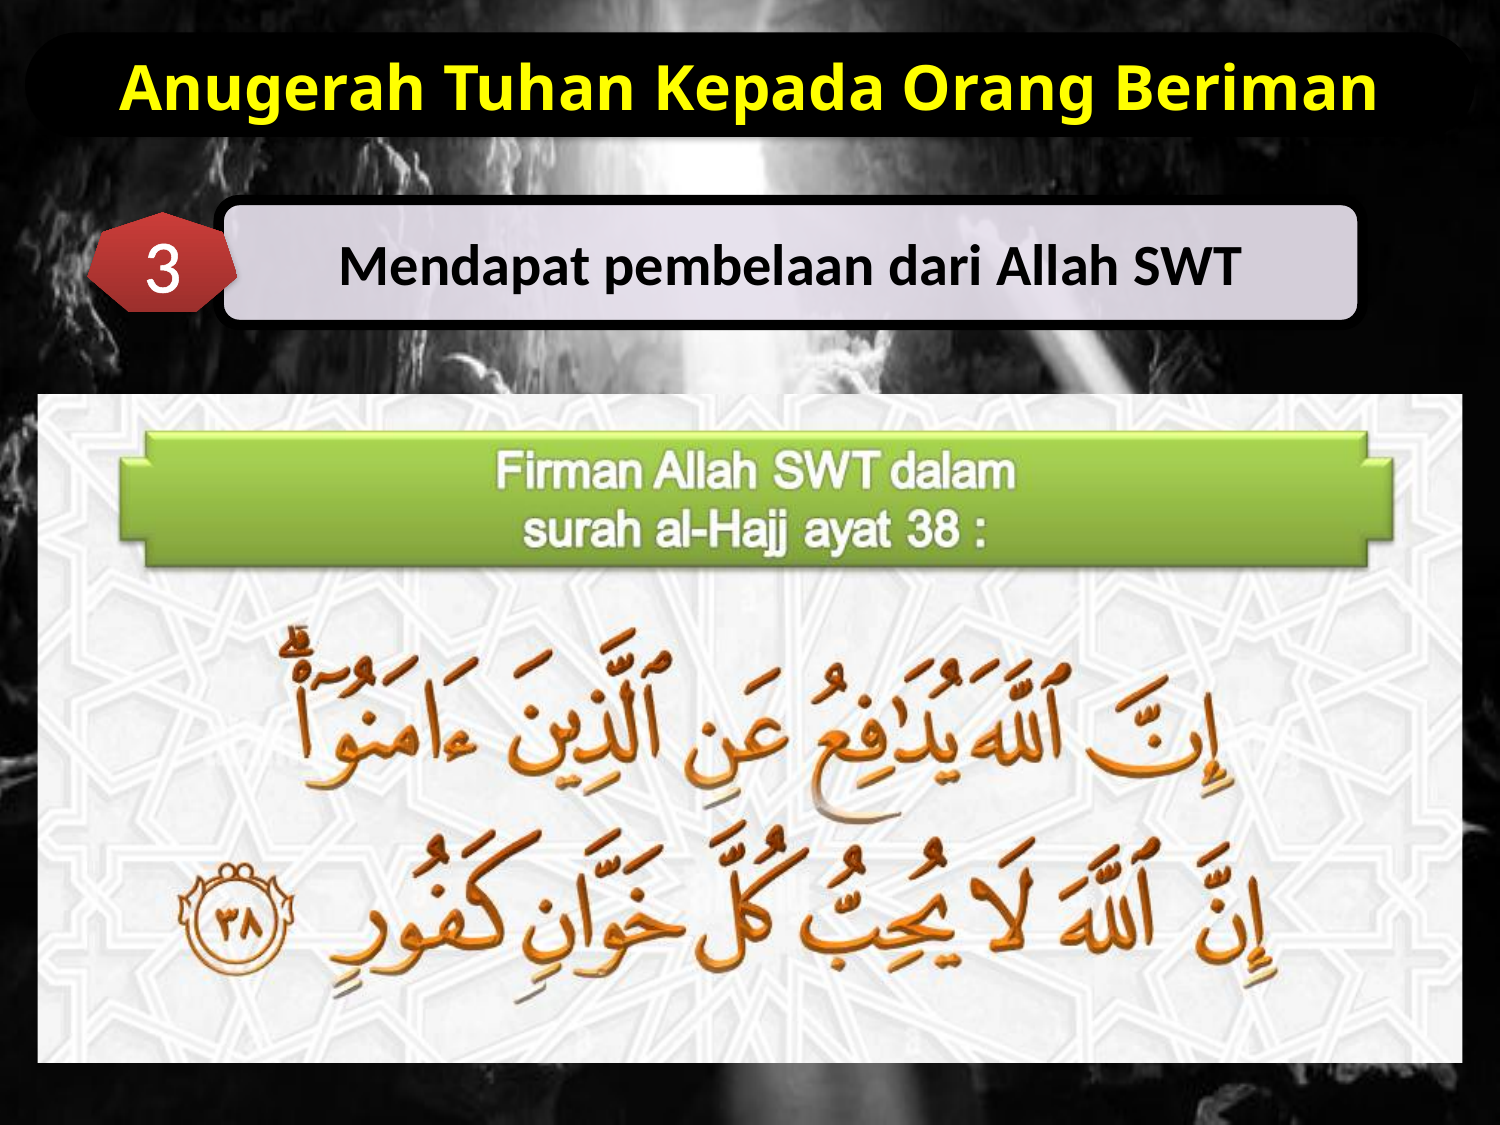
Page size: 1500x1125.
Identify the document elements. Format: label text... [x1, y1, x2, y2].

text_box Mendapat pembelaan dari Allah SWT [216, 197, 1365, 328]
picture [0, 0, 1500, 1125]
text_box Anugerah Tuhan Kepada Orang Beriman [24, 32, 1475, 138]
text_box 3 [87, 212, 238, 313]
